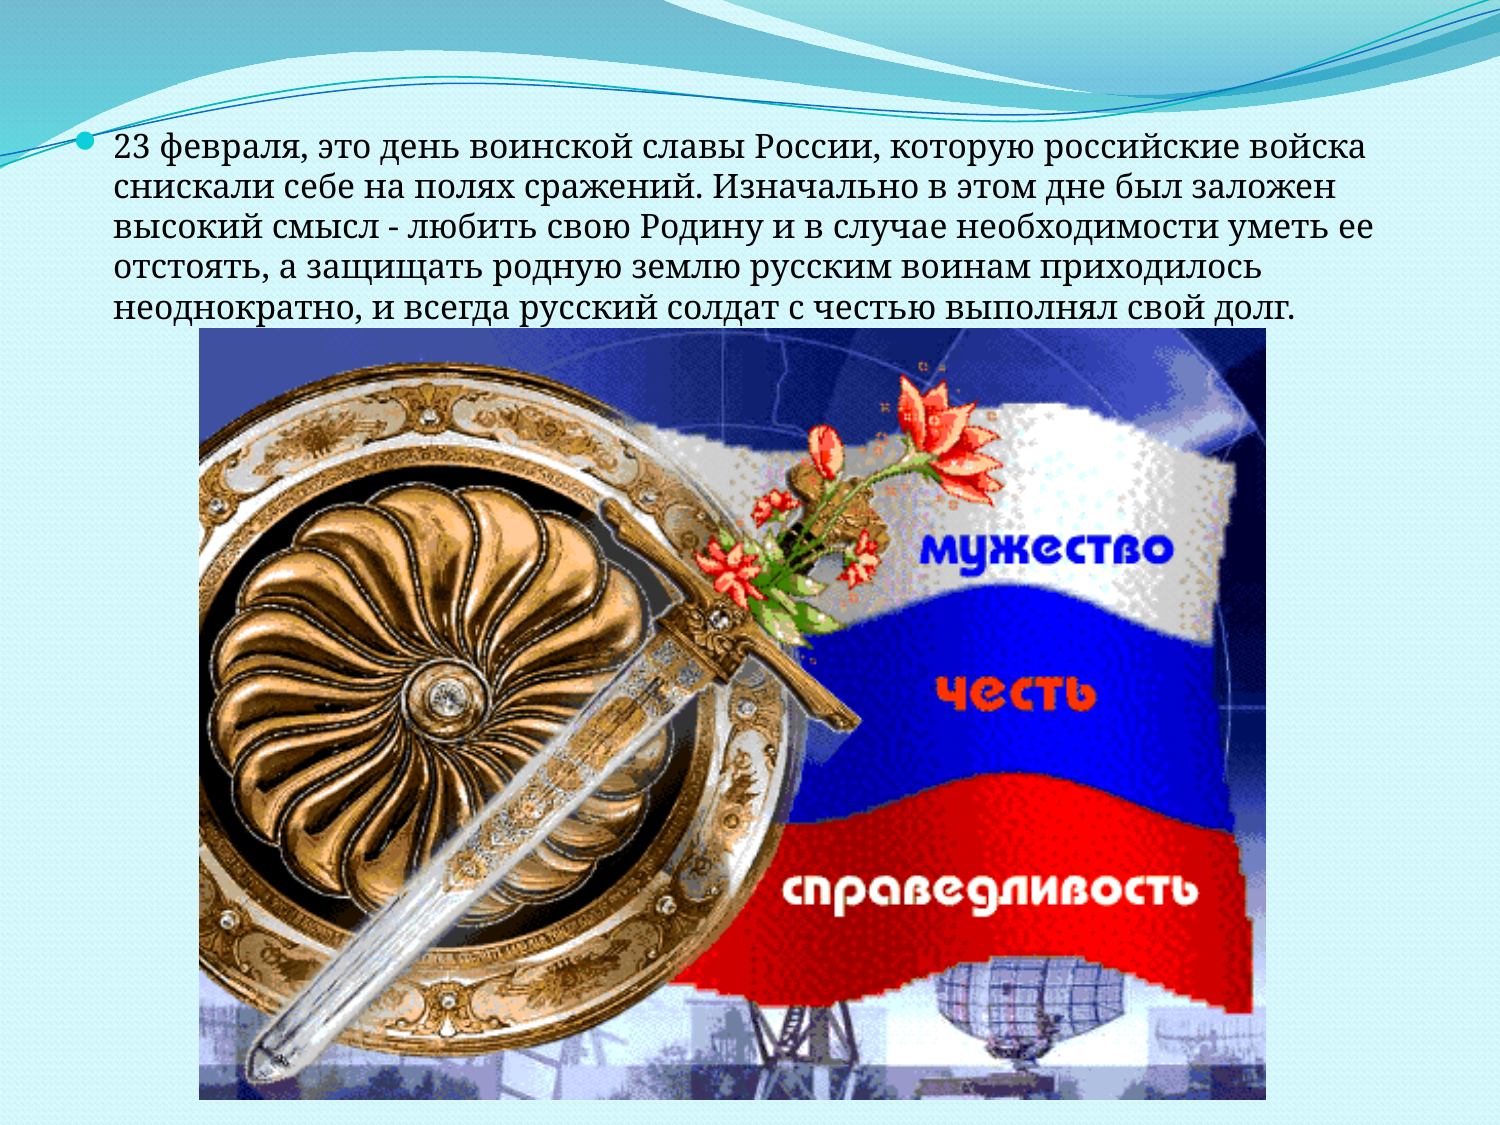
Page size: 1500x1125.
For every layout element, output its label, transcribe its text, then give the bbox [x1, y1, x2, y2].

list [198, 327, 1266, 1100]
list 23 февраля, это день воинской славы России, которую российские войска снискали себе на полях сражений. Изначально в этом дне был заложен высокий смысл - любить свою Родину и в случае необходимости уметь ее отстоять, а защищать родную землю русским воинам приходилось неоднократно, и всегда русский солдат с честью выполнял свой долг. [58, 117, 1449, 364]
